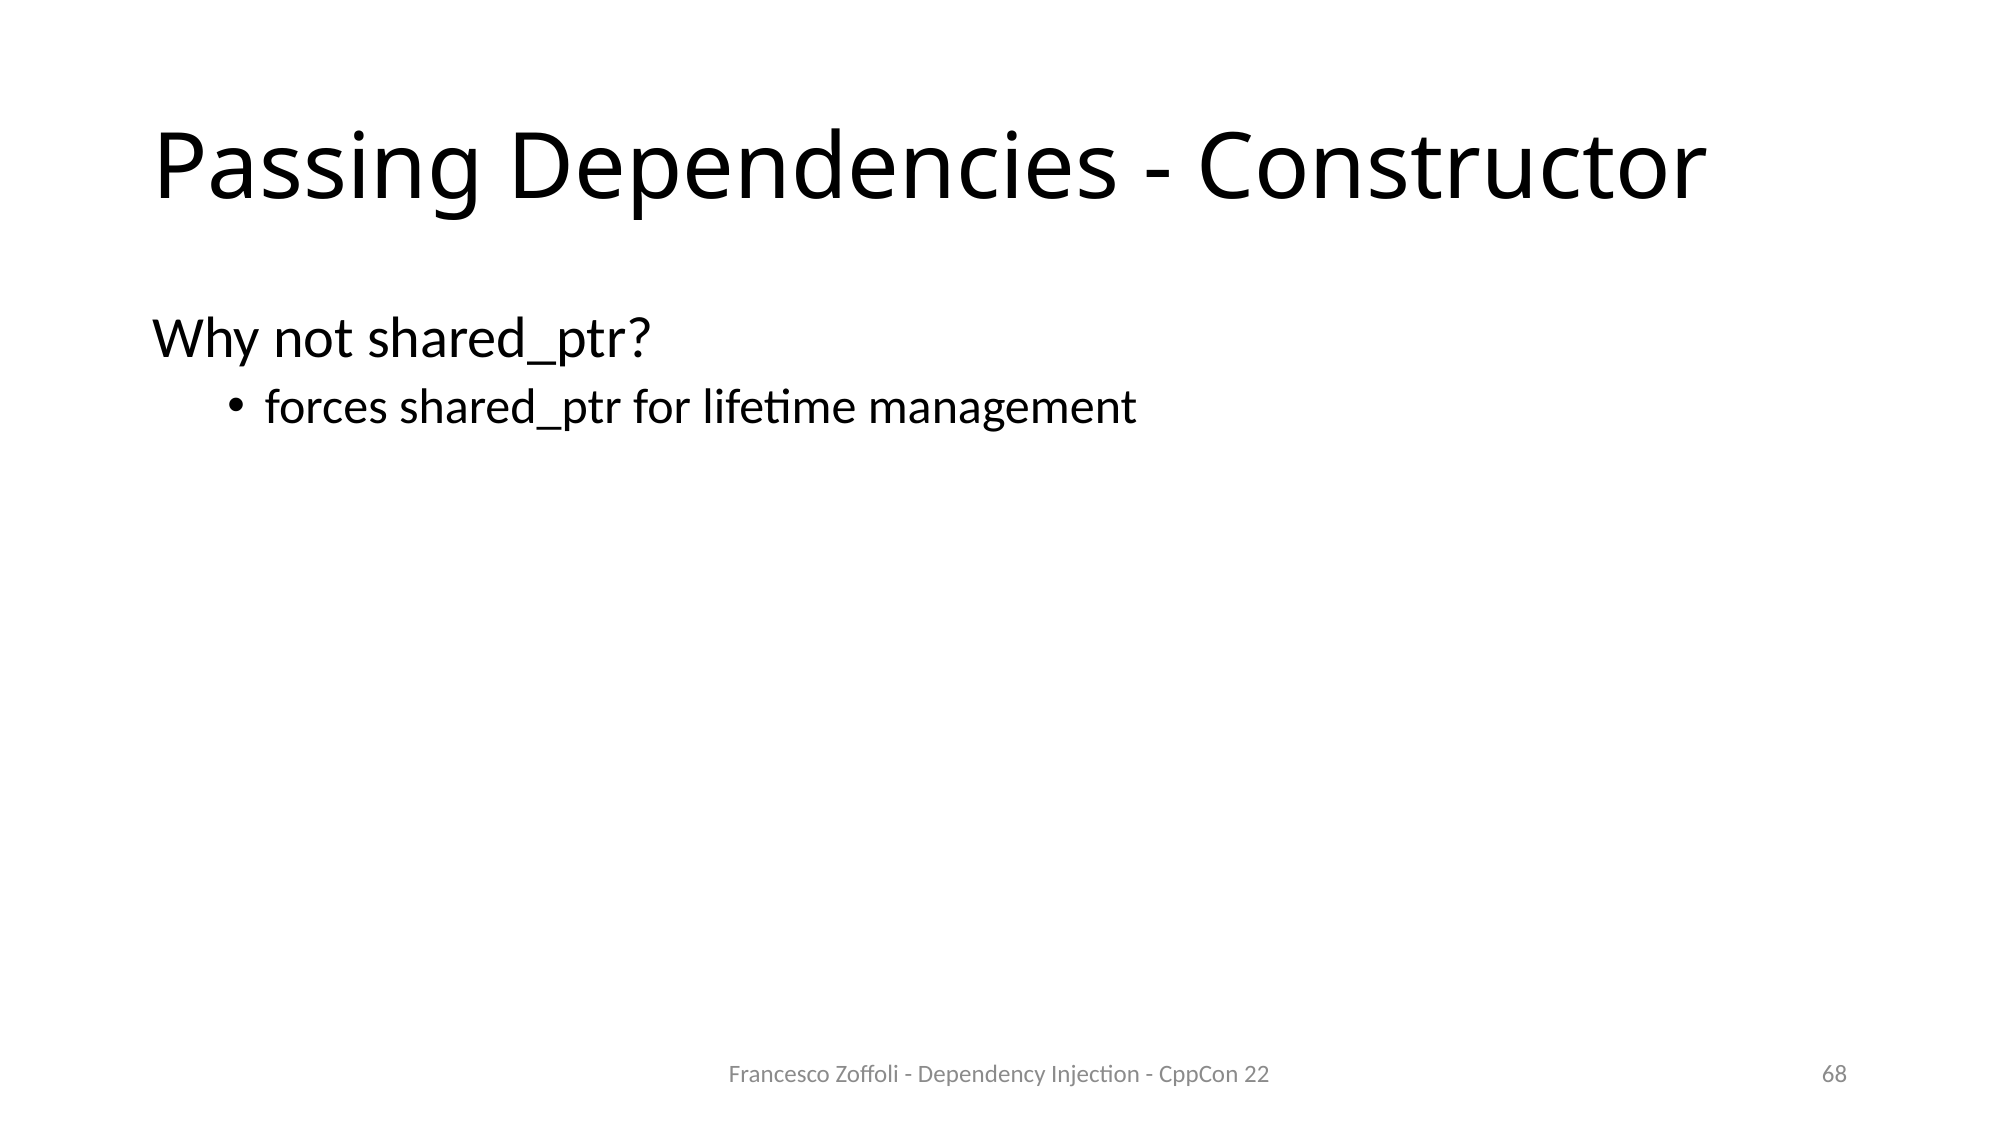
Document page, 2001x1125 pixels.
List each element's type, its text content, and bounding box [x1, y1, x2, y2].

title Passing Dependencies - Constructor [137, 59, 1863, 278]
footer Francesco Zoffoli - Dependency Injection - CppCon 22 [662, 1042, 1338, 1103]
slide_number 68 [1412, 1042, 1863, 1103]
list Why not shared_ptr? forces shared_ptr for lifetime management [137, 299, 1863, 1014]
